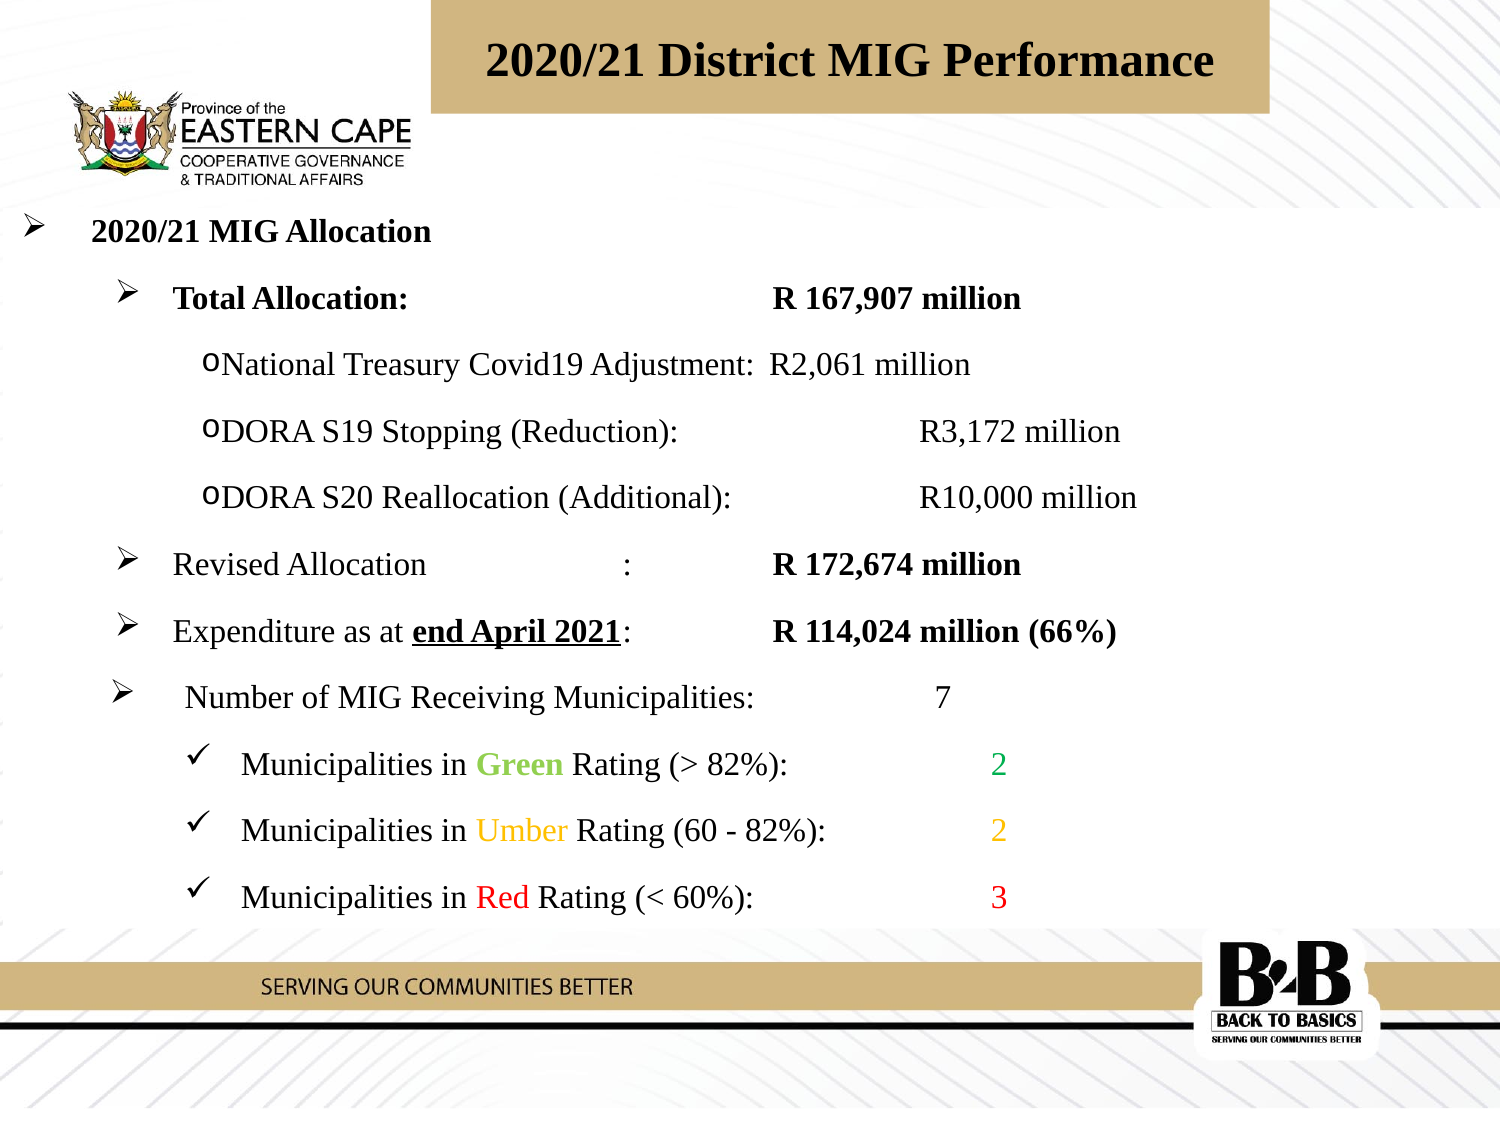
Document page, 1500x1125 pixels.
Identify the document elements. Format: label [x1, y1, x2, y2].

list [0, 0, 1500, 1109]
